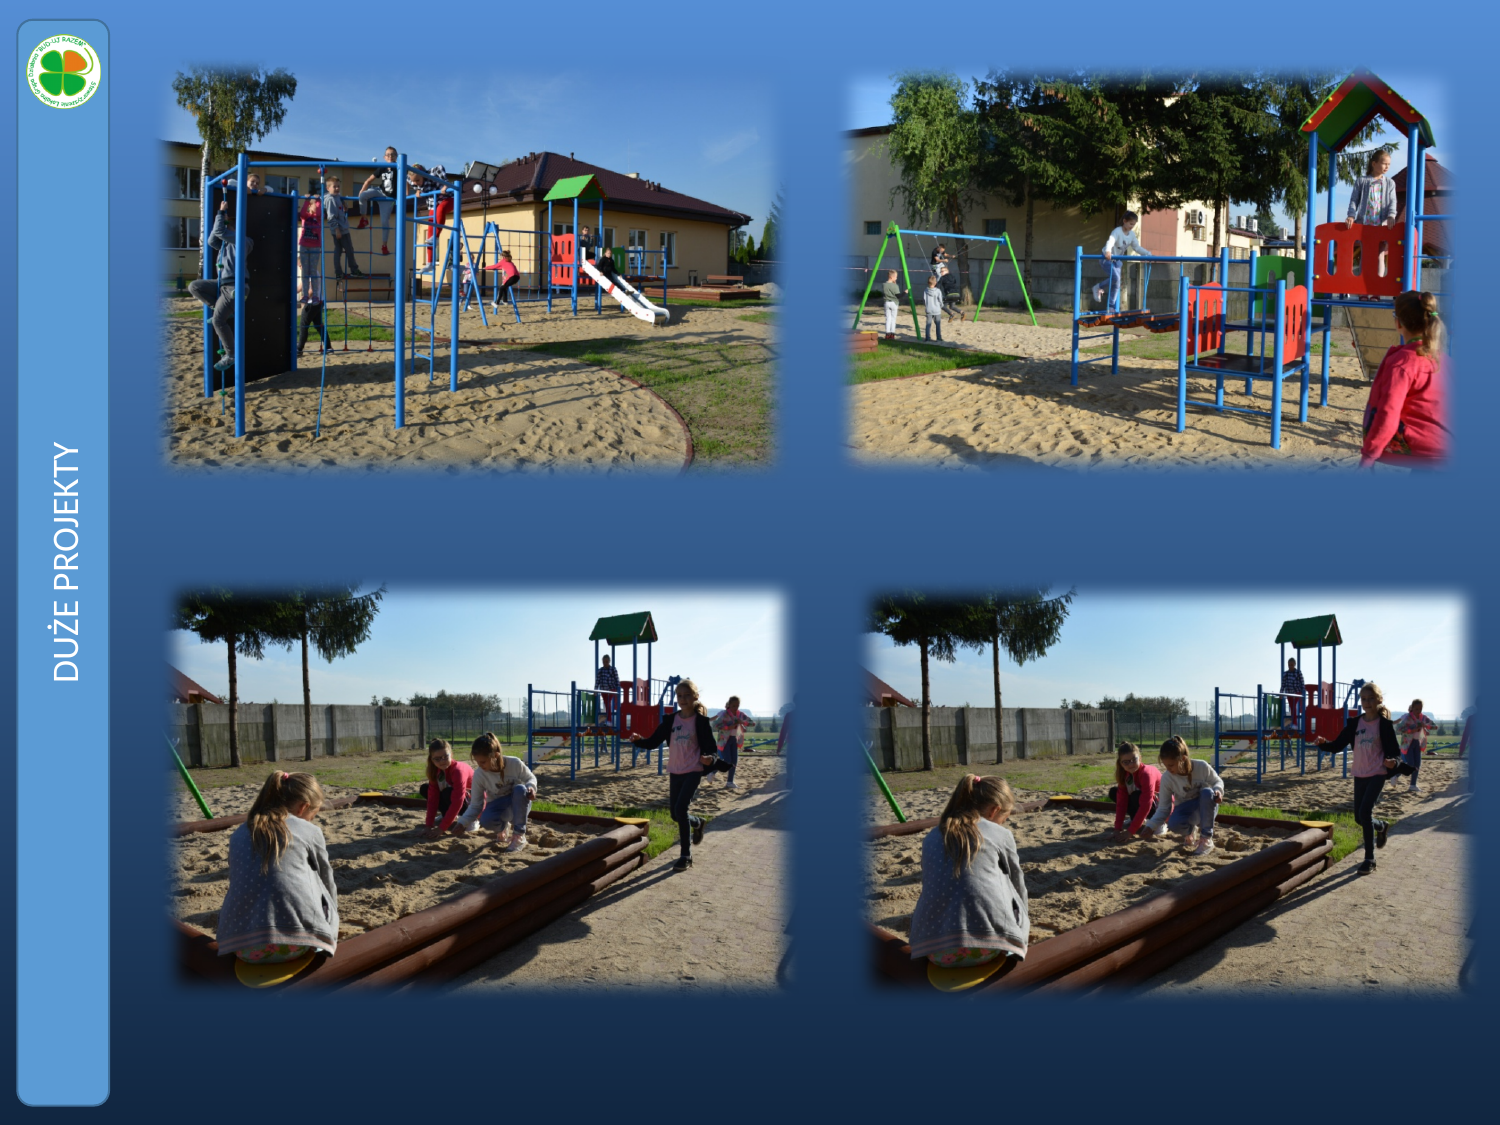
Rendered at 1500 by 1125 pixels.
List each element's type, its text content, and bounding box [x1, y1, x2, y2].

text_box DUŻE PROJEKTY [17, 19, 110, 1106]
picture [833, 60, 1462, 480]
picture [150, 55, 793, 485]
picture [853, 577, 1482, 1006]
picture [159, 574, 801, 1003]
picture [25, 34, 101, 110]
